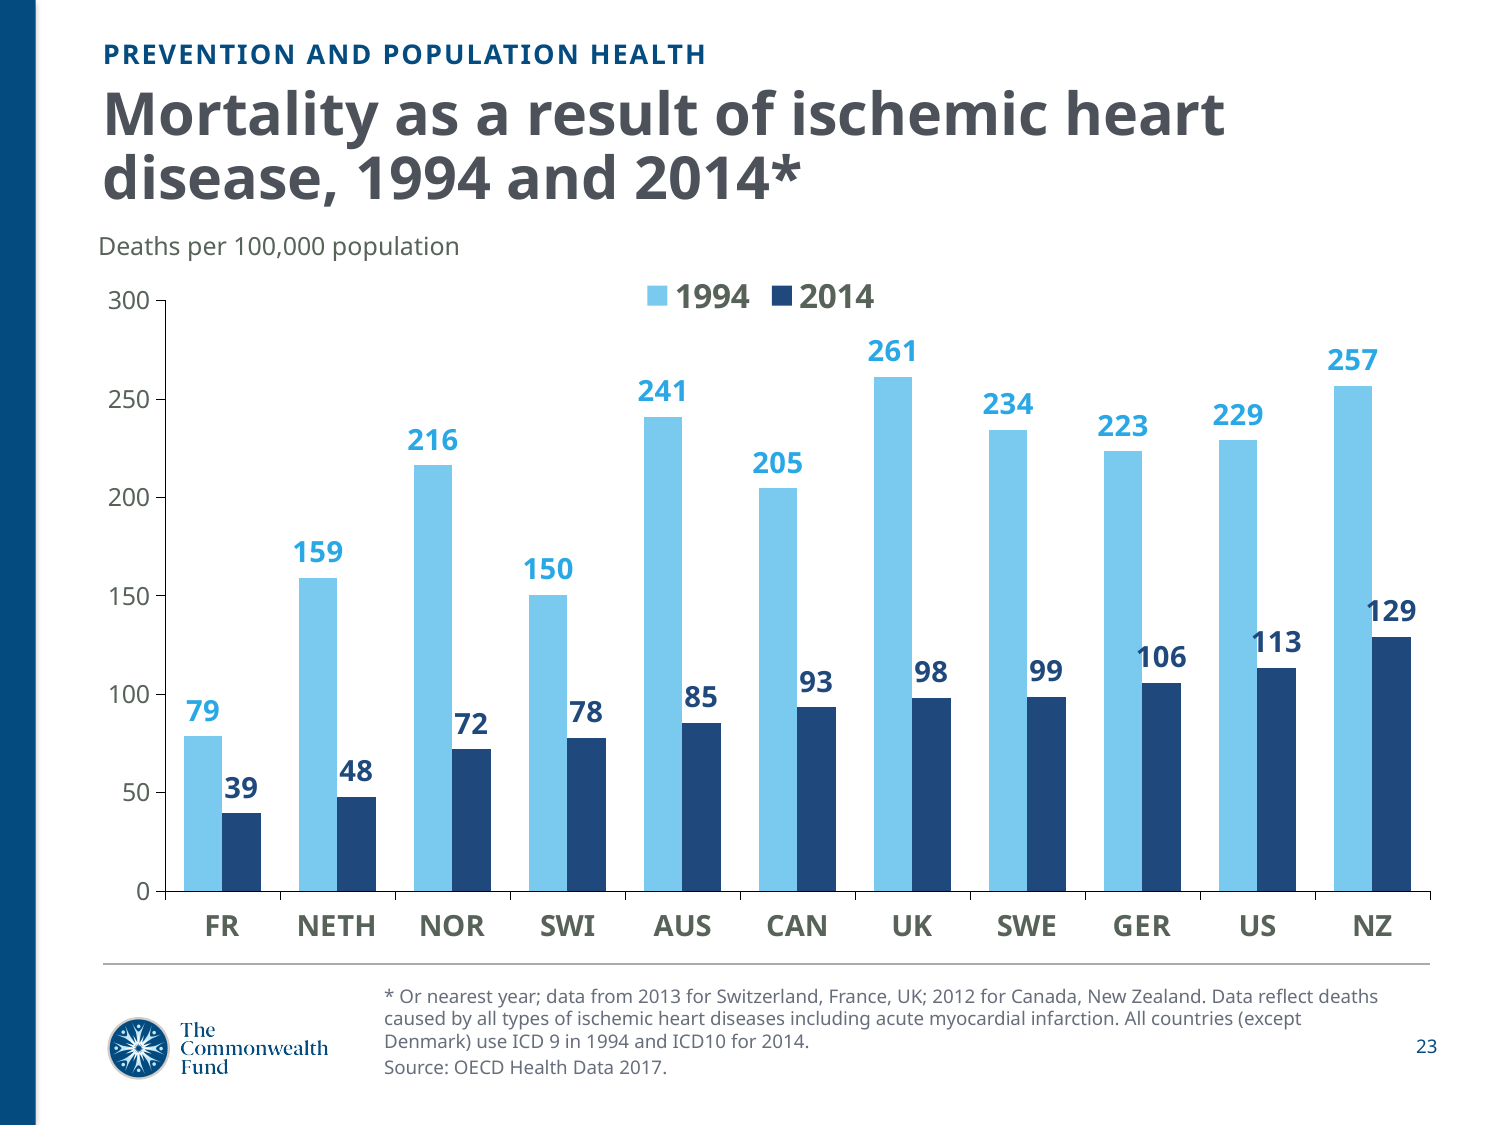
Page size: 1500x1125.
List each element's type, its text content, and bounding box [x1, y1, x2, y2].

picture [85, 998, 354, 1123]
list * Or nearest year; data from 2013 for Switzerland, France, UK; 2012 for Canada, New Zealand. Data reflect deaths caused by all types of ischemic heart diseases including acute myocardial infarction. All countries (except Denmark) use ICD 9 in 1994 and ICD10 for 2014. Source: OECD Health Data 2017. [384, 1032, 1392, 1112]
text_box Deaths per 100,000 population [83, 222, 606, 268]
title Mortality as a result of ischemic heart disease, 1994 and 2014* [102, 84, 1431, 255]
chart [91, 255, 1431, 1023]
subtitle PREVENTION AND POPULATION HEALTH [102, 29, 1431, 70]
